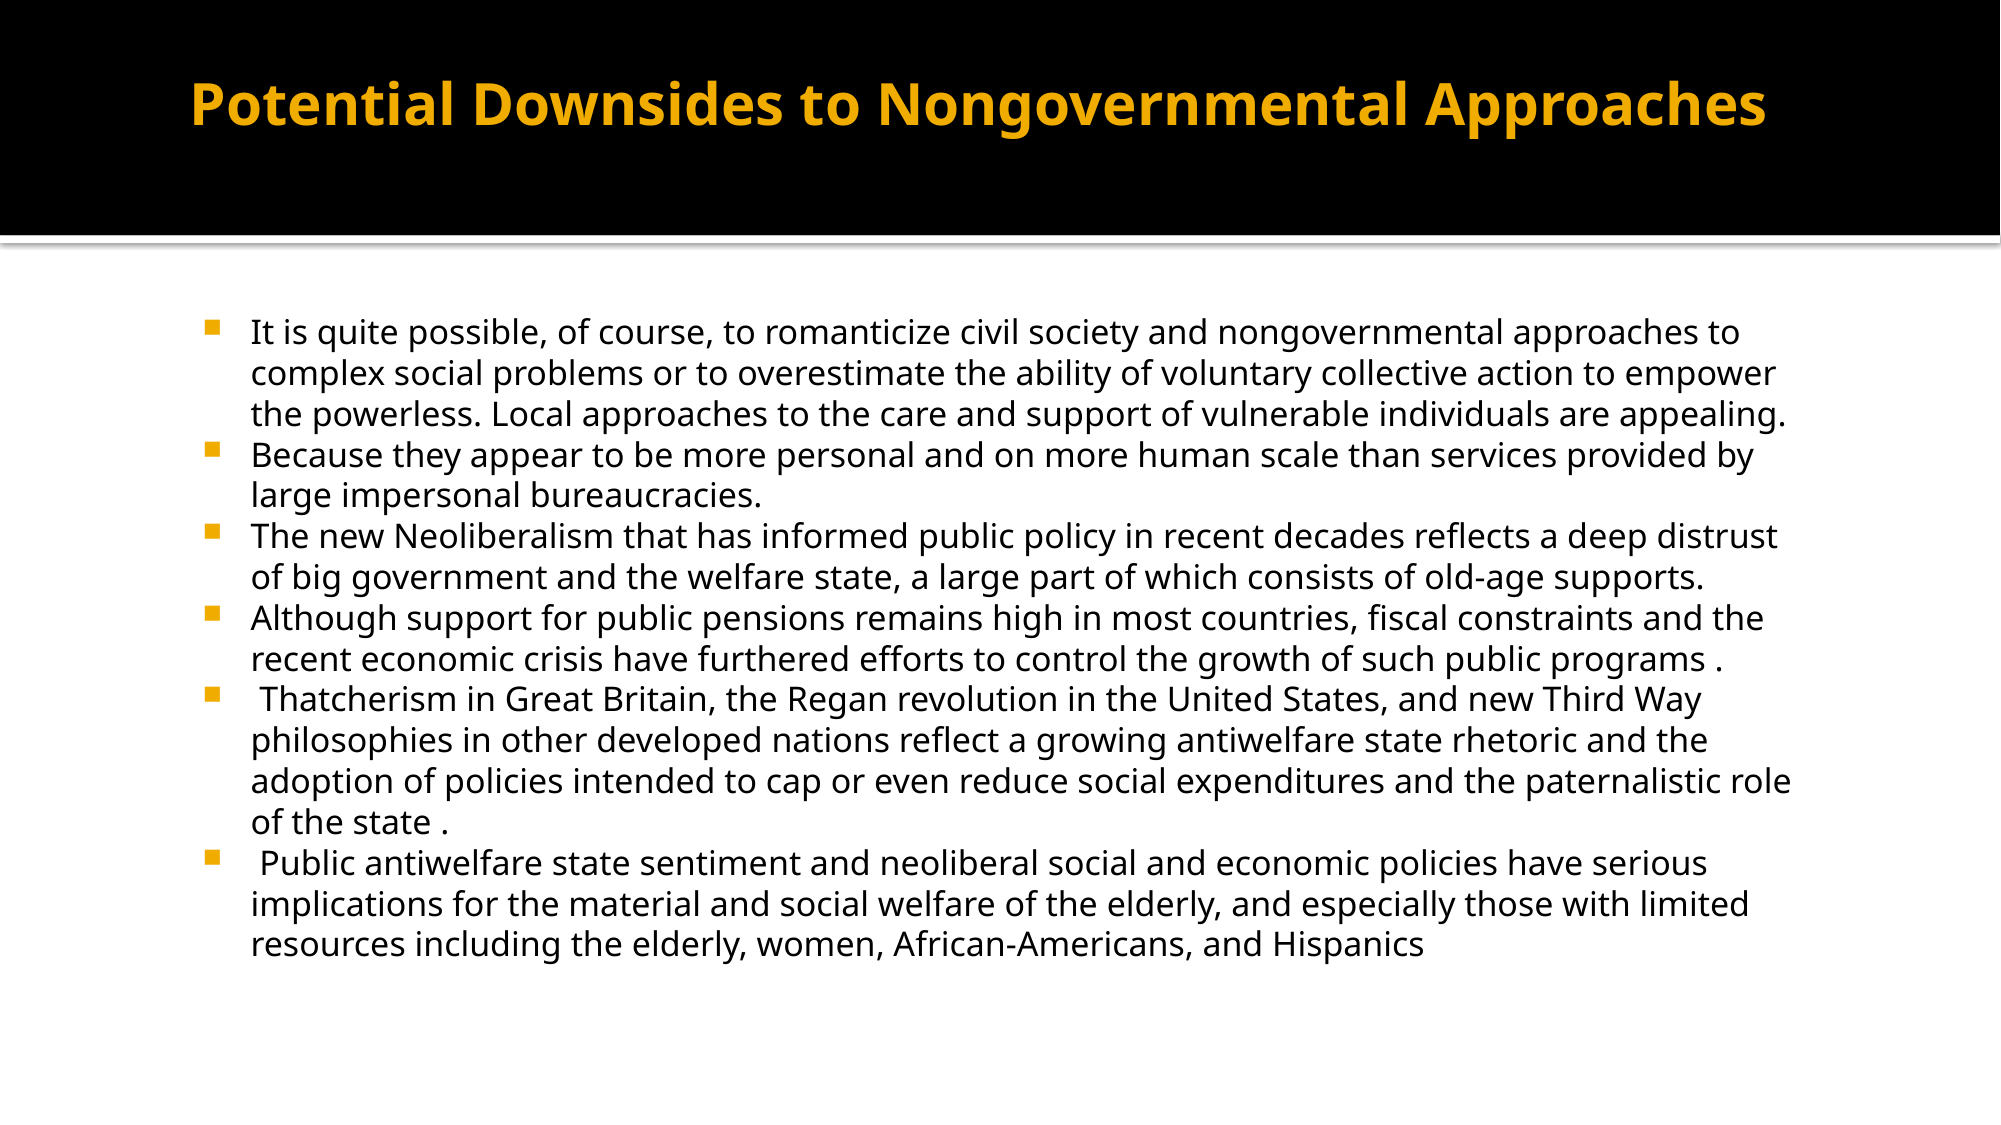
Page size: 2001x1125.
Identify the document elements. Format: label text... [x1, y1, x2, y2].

title Potential Downsides to Nongovernmental Approaches [174, 36, 1825, 168]
list It is quite possible, of course, to romanticize civil society and nongovernmental approaches to complex social problems or to overestimate the ability of voluntary collective action to empower the powerless. Local approaches to the care and support of vulnerable individuals are appealing. Because they appear to be more personal and on more human scale than services provided by large impersonal bureaucracies. The new Neoliberalism that has informed public policy in recent decades reflects a deep distrust of big government and the welfare state, a large part of which consists of old-age supports. Although support for public pensions remains high in most countries, fiscal constraints and the recent economic crisis have furthered efforts to control the growth of such public programs . Thatcherism in Great Britain, the Regan revolution in the United States, and new Third Way philosophies in other developed nations reflect a growing antiwelfare state rhetoric and the adoption of policies intended to cap or even reduce social expenditures and the paternalistic role of the state . Public antiwelfare state sentiment and neoliberal social and economic policies have serious implications for the material and social welfare of the elderly, and especially those with limited resources including the elderly, women, African-Americans, and Hispanics [174, 295, 1825, 1068]
